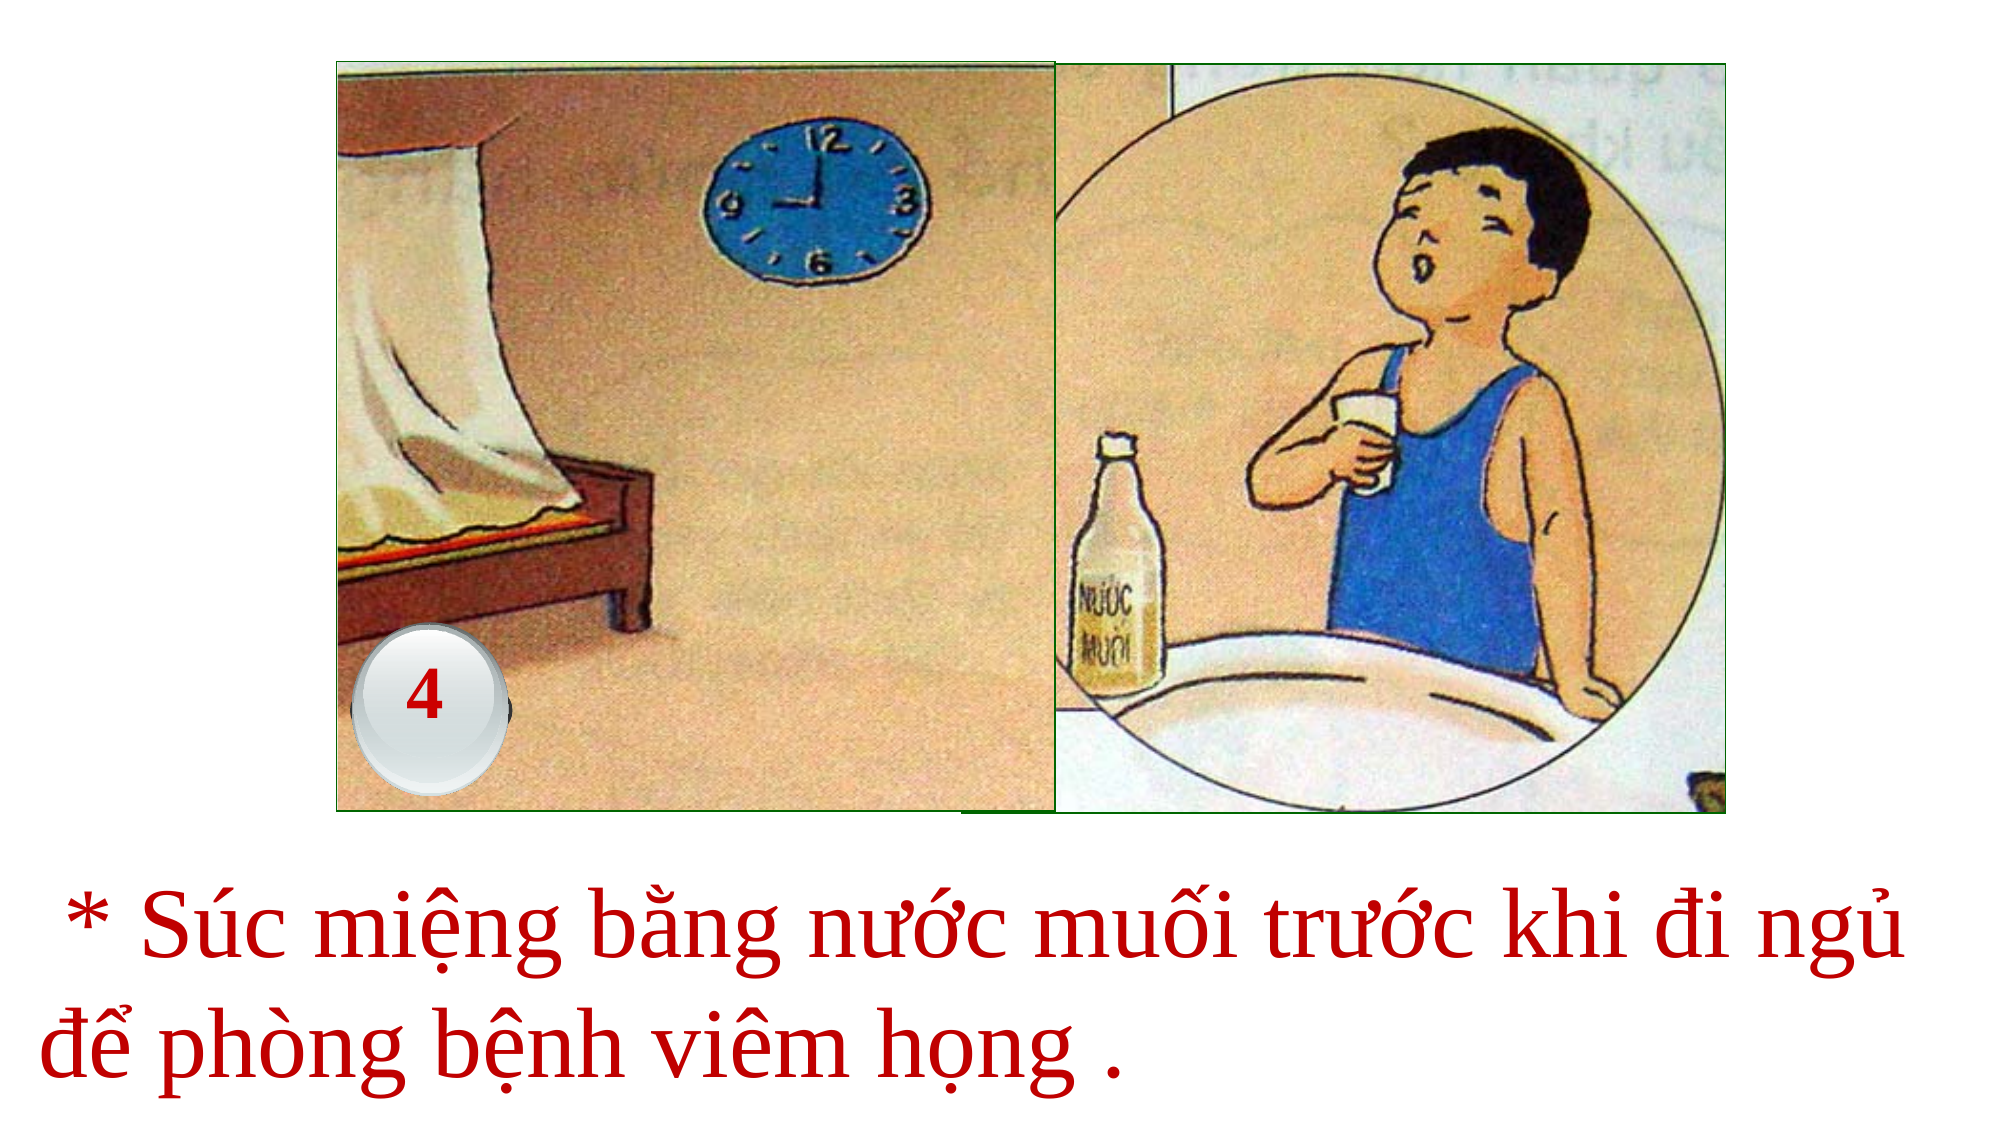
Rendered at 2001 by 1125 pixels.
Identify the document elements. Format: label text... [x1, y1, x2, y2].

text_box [337, 62, 1725, 813]
text_box * Súc miệng bằng nước muối trước khi đi ngủ để phòng bệnh viêm họng . [23, 849, 1970, 1100]
